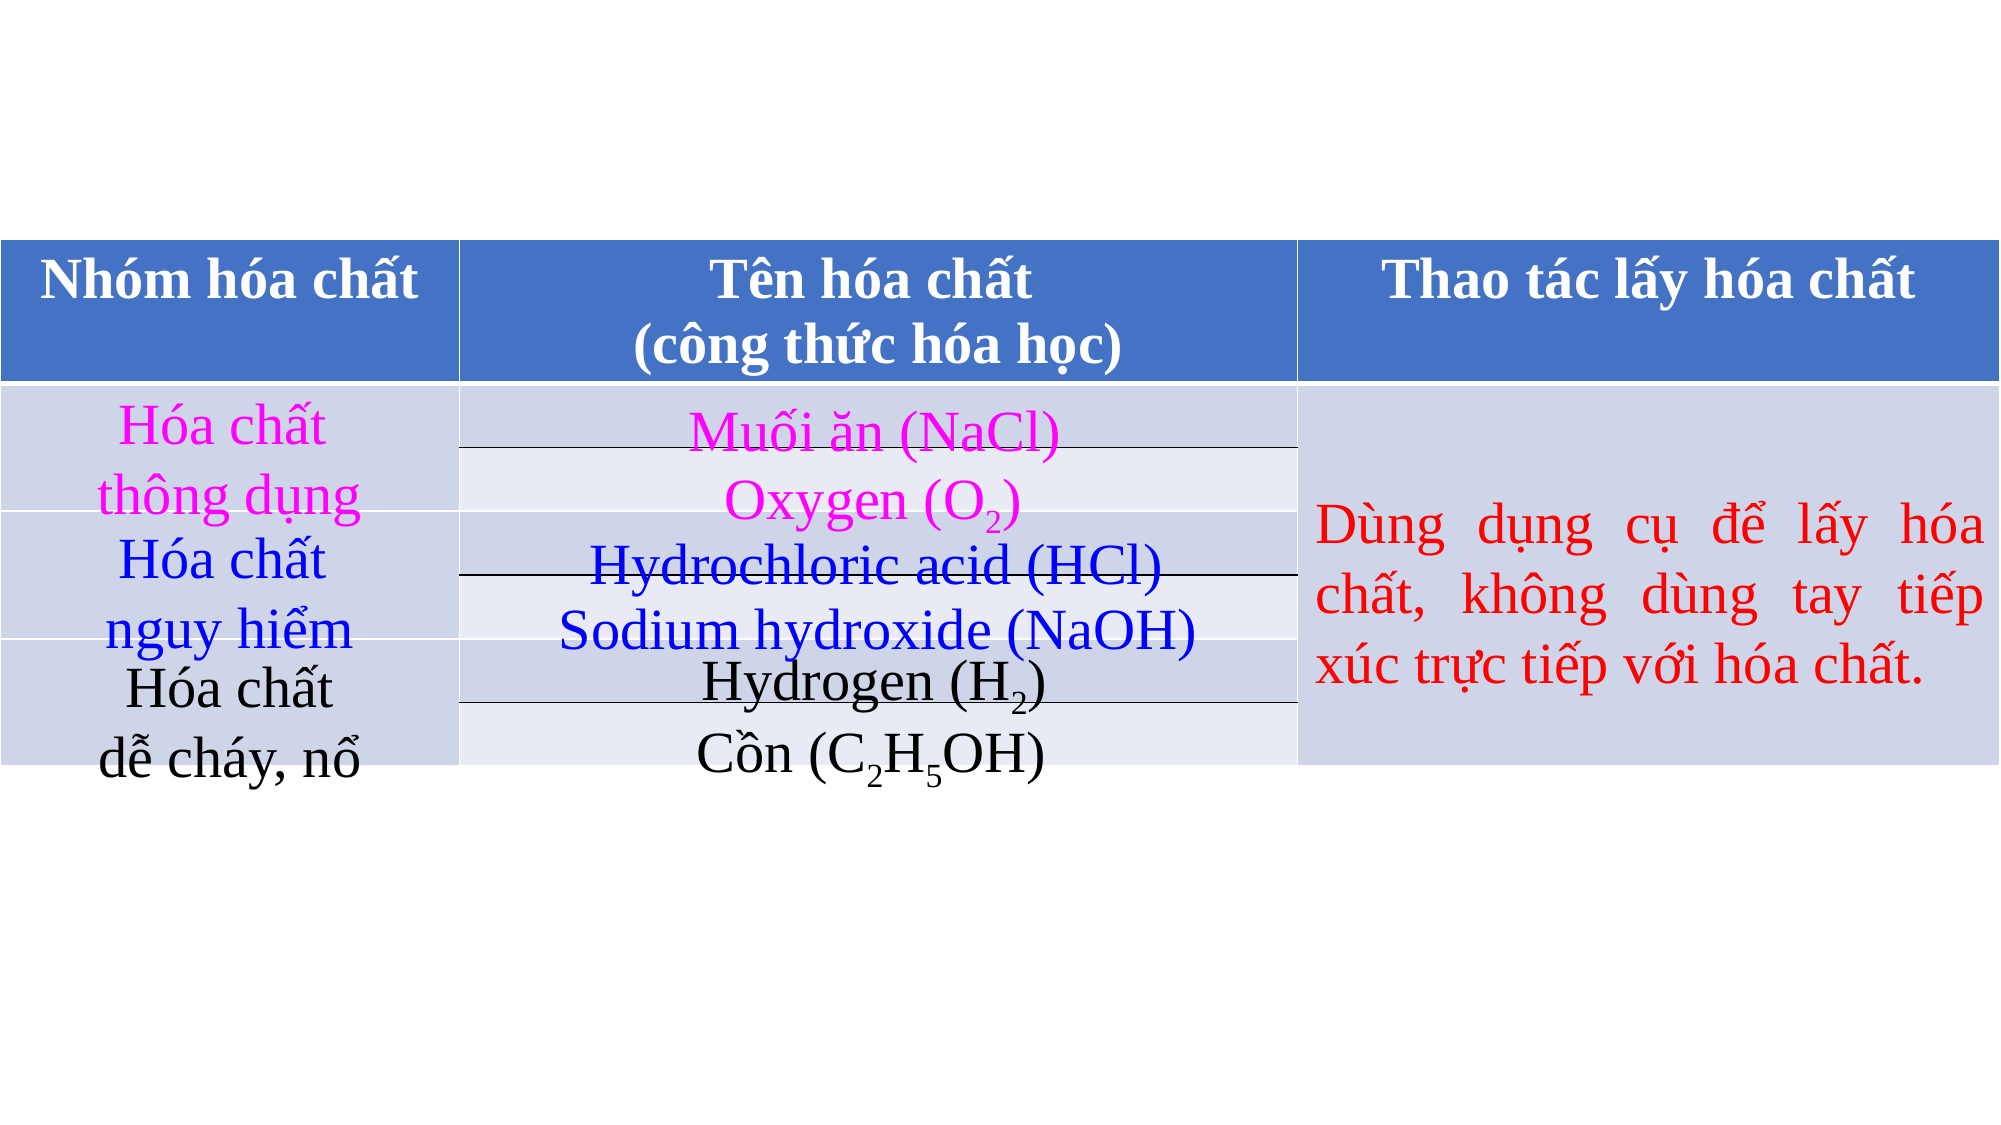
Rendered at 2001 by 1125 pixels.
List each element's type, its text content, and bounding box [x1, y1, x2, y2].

table_cell [1293, 386, 1297, 447]
table_header Tên hóa chất (công thức hóa học) [460, 240, 1297, 381]
text_box Hydrochloric acid (HCl) [459, 548, 1293, 583]
text_box Muối ăn (NaCl) [457, 385, 1293, 471]
text_box Hóa chất thông dụng [0, 378, 460, 513]
text_box Hydrogen (H2) [453, 634, 1296, 729]
table_cell [1298, 548, 1999, 765]
table_cell [1293, 548, 1297, 574]
text_box Hóa chất dễ cháy, nổ [0, 641, 454, 797]
text_box Hóa chất nguy hiểm [0, 513, 459, 641]
table_header Nhóm hóa chất [1, 240, 459, 378]
table_cell [1298, 386, 1999, 477]
text_box Oxygen (O2) [458, 453, 1303, 548]
text_box Cồn (C2H5OH) [454, 729, 1289, 802]
text_box Sodium hydroxide (NaOH) [457, 583, 1299, 669]
table_cell [1289, 703, 1297, 765]
text_box Dùng dụng cụ để lấy hóa chất, không dùng tay tiếp xúc trực tiếp với hóa chất. [1301, 477, 2000, 703]
table_header Thao tác lấy hóa chất [1298, 240, 1999, 381]
